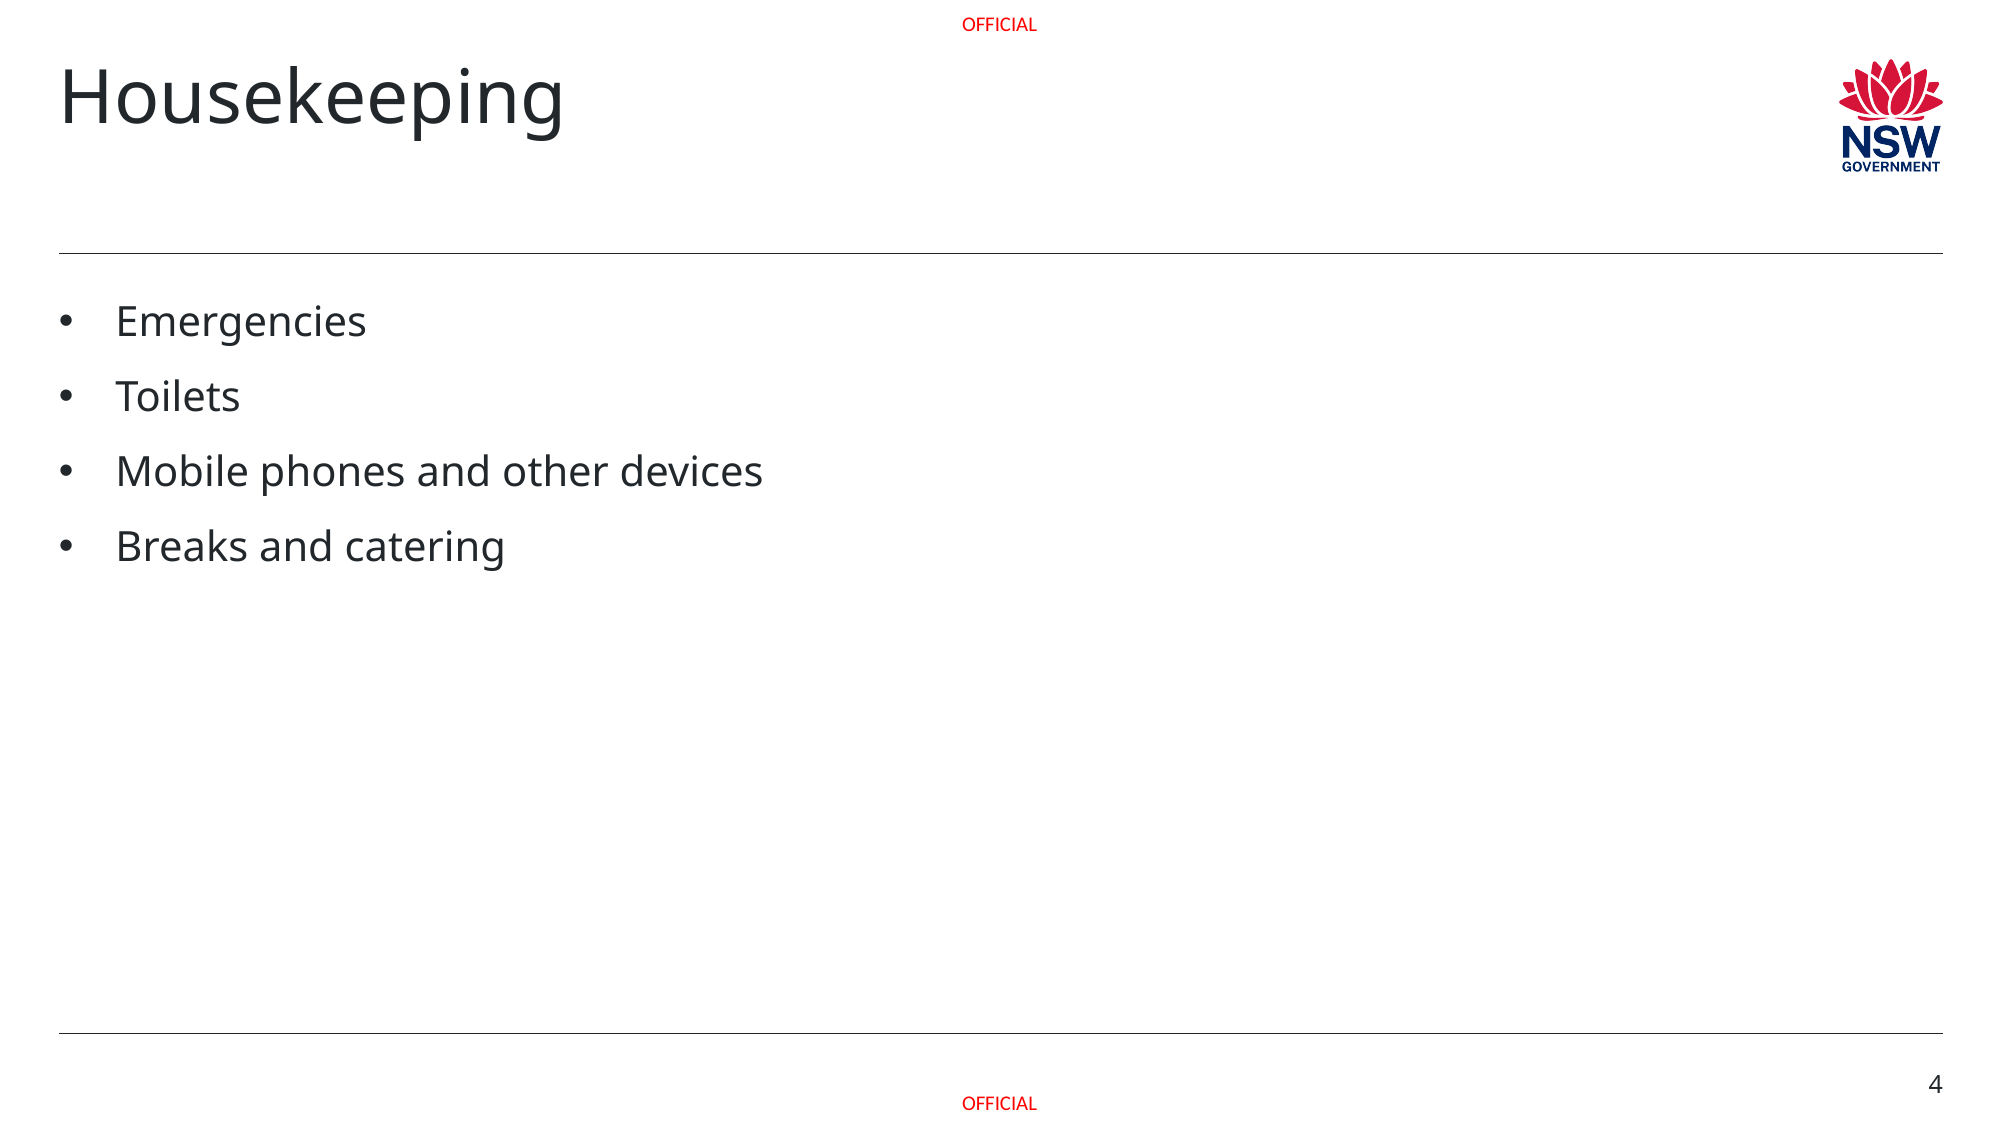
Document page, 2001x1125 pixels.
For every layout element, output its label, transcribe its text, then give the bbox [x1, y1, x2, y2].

picture [1839, 59, 1943, 172]
list Emergencies Toilets Mobile phones and other devices Breaks and catering [59, 295, 1943, 1004]
slide_number 4 [1824, 1068, 1943, 1099]
title Housekeeping [59, 59, 1713, 225]
